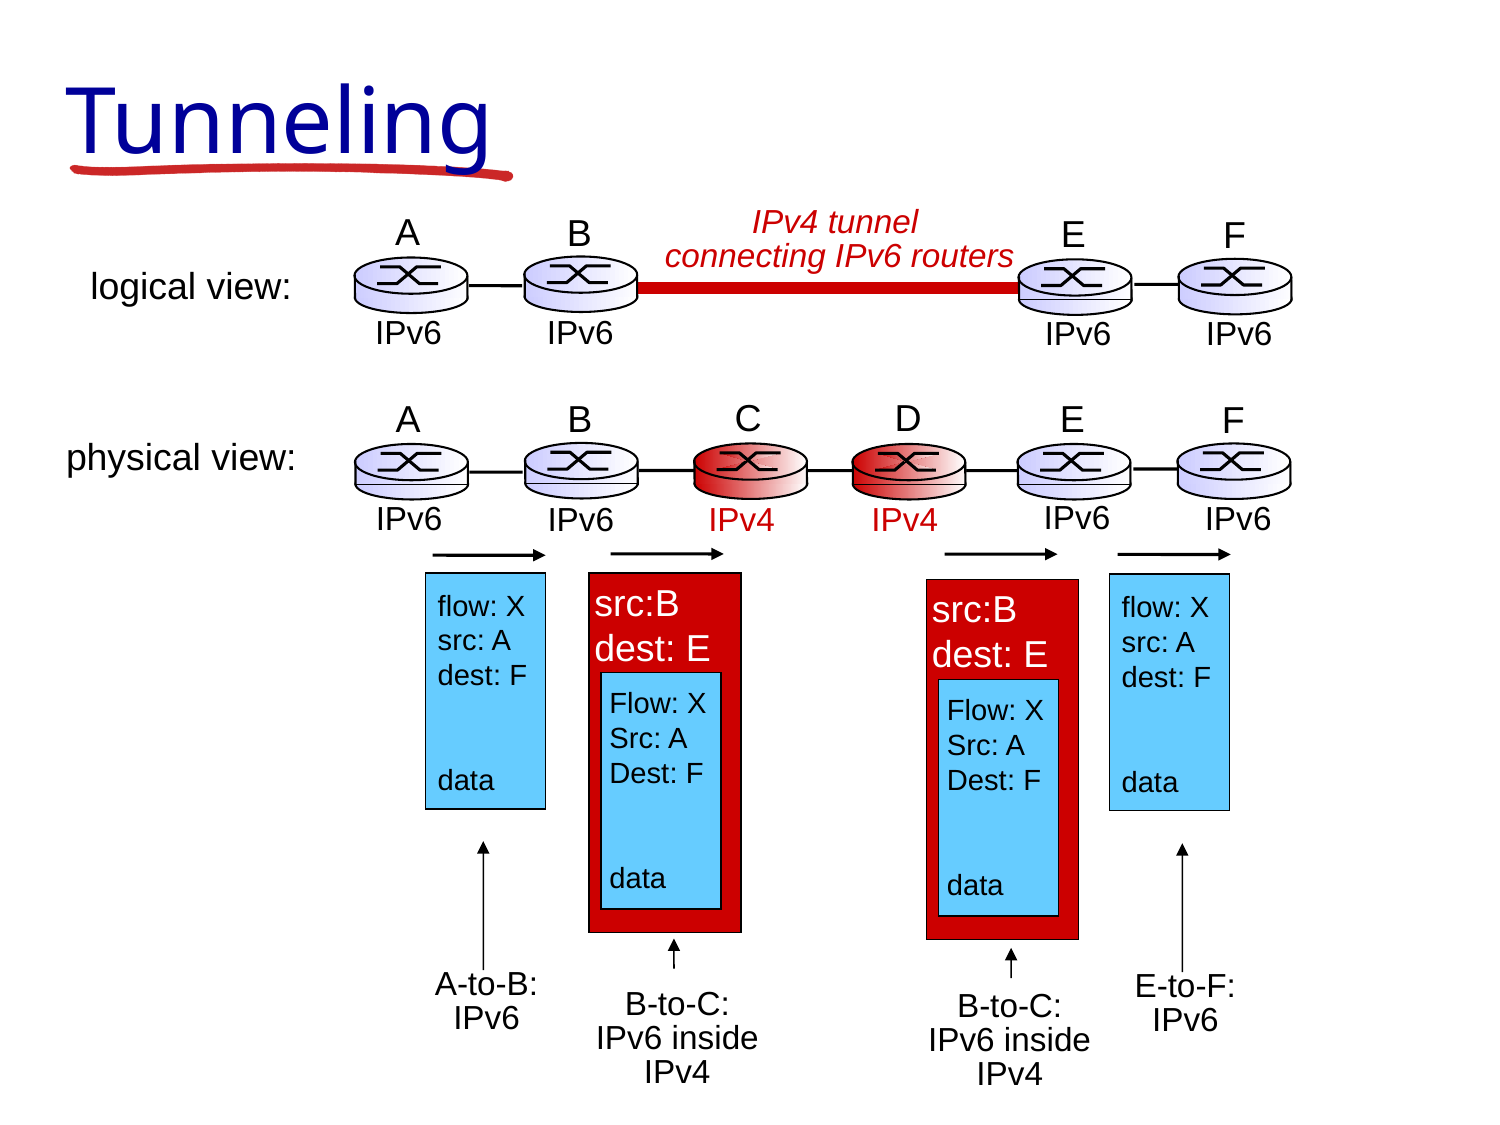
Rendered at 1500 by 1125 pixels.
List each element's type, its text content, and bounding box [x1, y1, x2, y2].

picture [67, 158, 518, 188]
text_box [579, 553, 775, 1099]
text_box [419, 555, 554, 1045]
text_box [852, 443, 967, 500]
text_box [354, 386, 639, 546]
title Tunneling [50, 35, 1326, 198]
text_box IPv4 [856, 508, 954, 546]
text_box C [719, 386, 777, 441]
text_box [912, 553, 1107, 1101]
text_box IPv4 [693, 508, 791, 546]
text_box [74, 199, 1293, 361]
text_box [693, 443, 809, 500]
text_box physical view: [51, 425, 312, 486]
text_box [1017, 387, 1292, 545]
text_box D [879, 386, 937, 442]
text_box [1109, 554, 1252, 1047]
